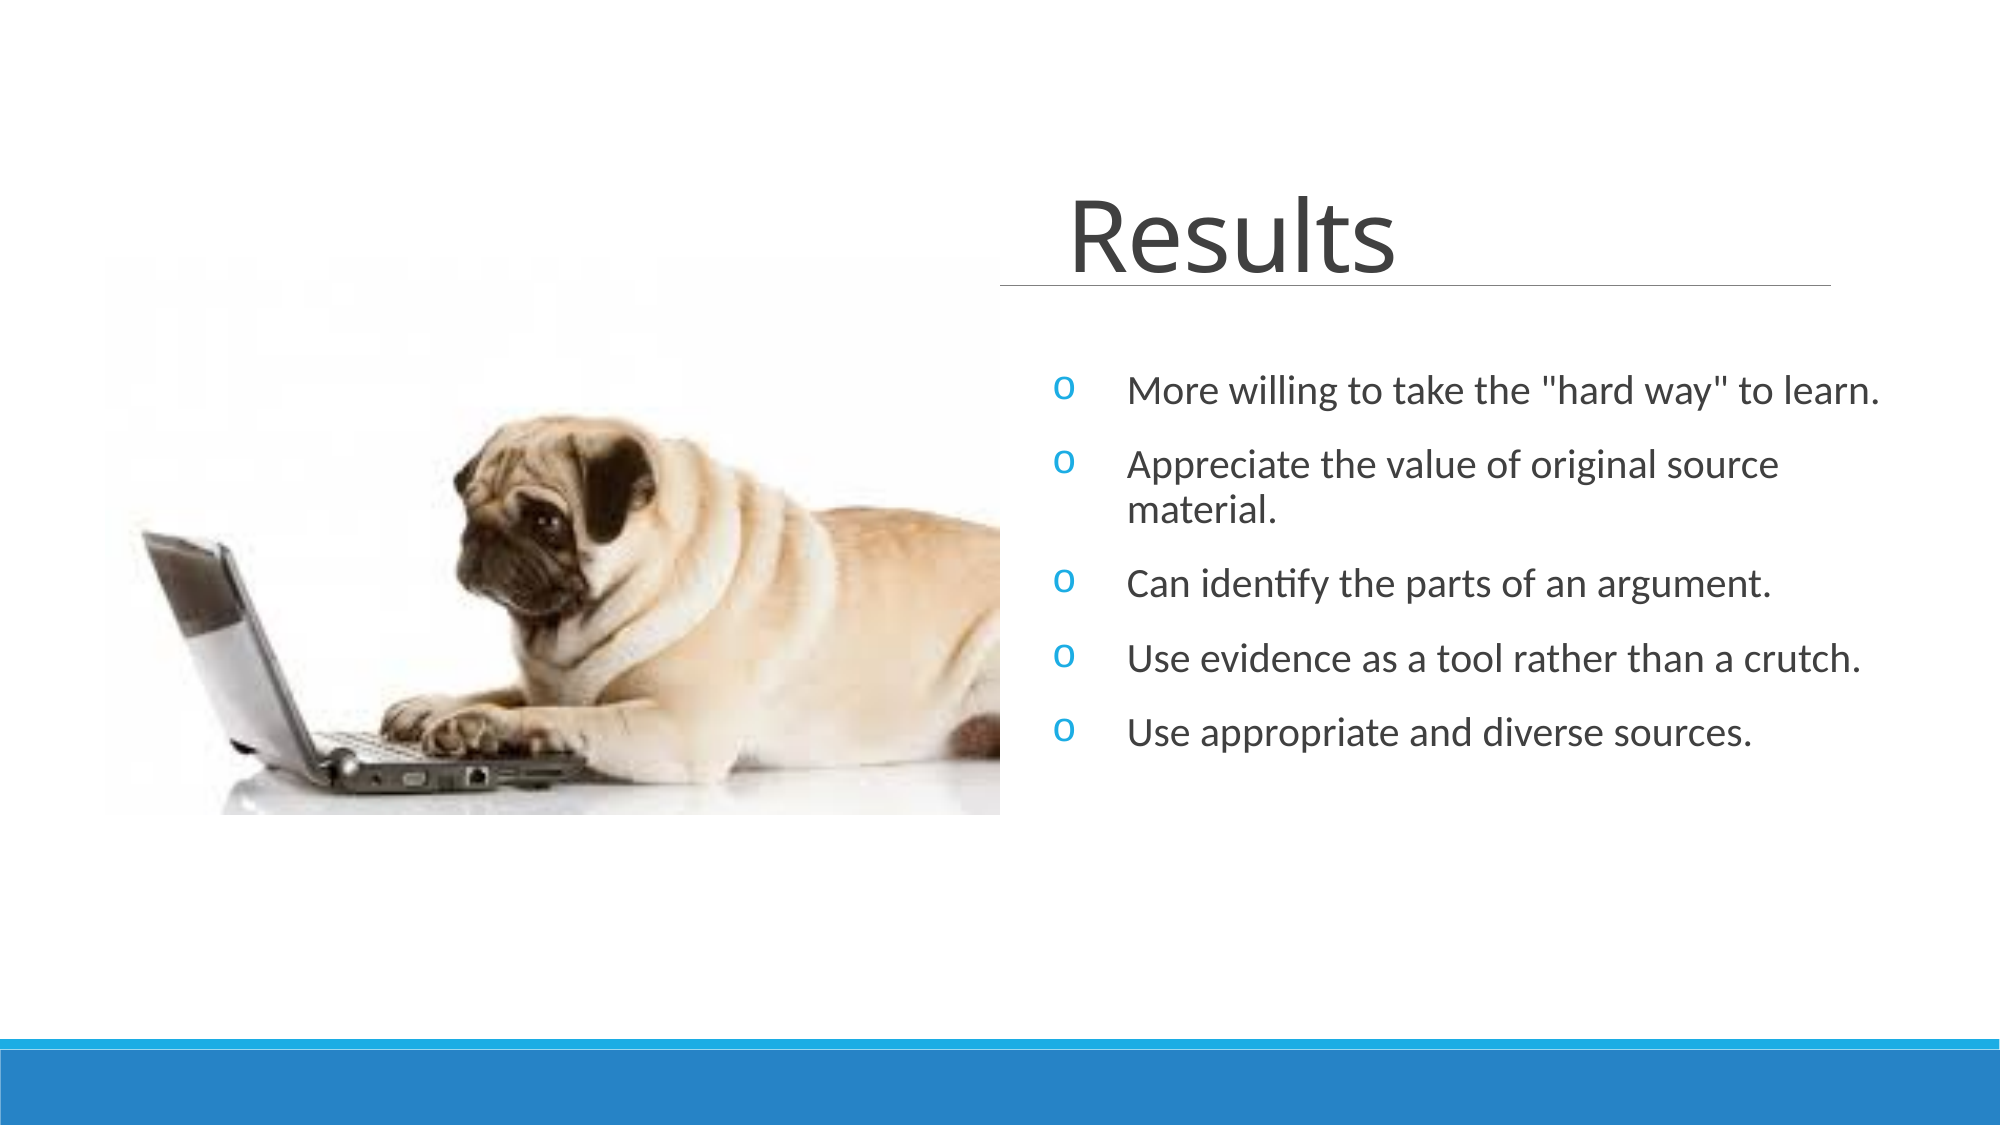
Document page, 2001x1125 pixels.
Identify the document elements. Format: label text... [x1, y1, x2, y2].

title Results [1051, 104, 1893, 300]
list More willing to take the "hard way" to learn. Appreciate the value of original source material. Can identify the parts of an argument. Use evidence as a tool rather than a crutch. Use appropriate and diverse sources. [1051, 360, 1893, 963]
picture [104, 257, 1001, 816]
